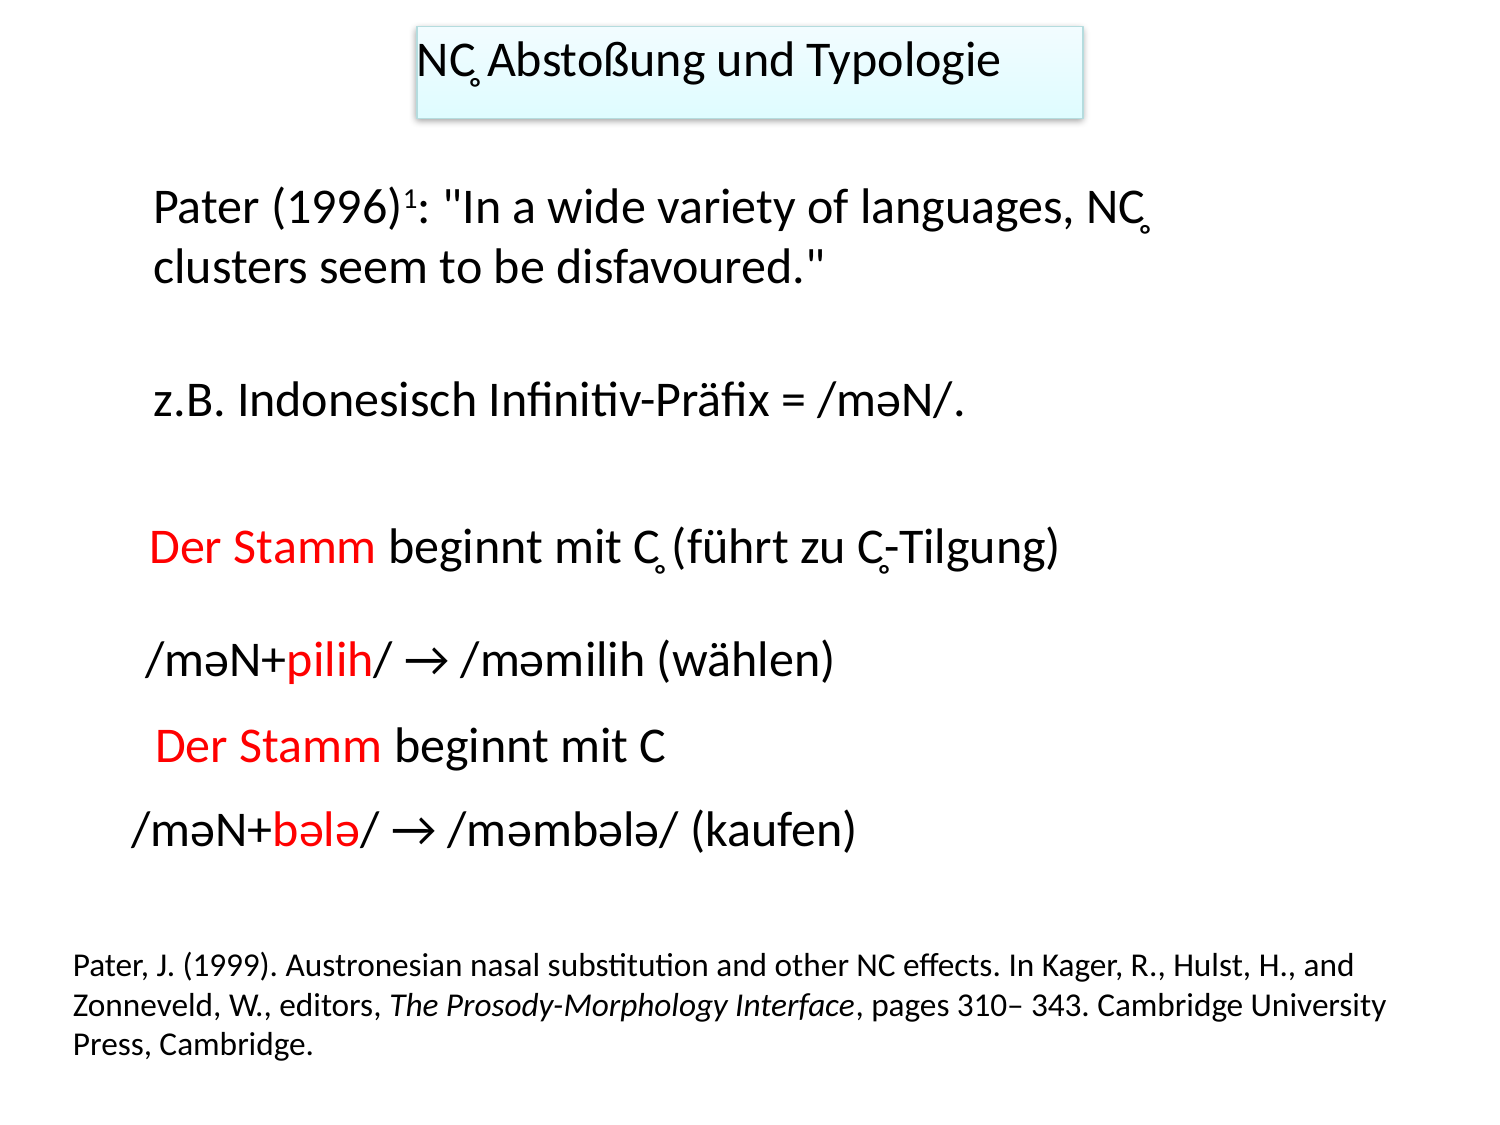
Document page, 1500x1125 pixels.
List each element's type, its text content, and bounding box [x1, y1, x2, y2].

text_box /məN+bələ/ → /məmbələ/ (kaufen) [116, 789, 1026, 864]
text_box NC̥ Abstoßung und Typologie [416, 26, 1084, 119]
text_box /məN+pilih/ → /məmilih (wählen) [130, 619, 1040, 695]
text_box Pater, J. (1999). Austronesian nasal substitution and other NC effects. In Kager, R., Hulst, H., and Zonneveld, W., editors, The Prosody-Morphology Interface, pages 310– 343. Cambridge University Press, Cambridge. [58, 935, 1442, 1070]
text_box Der Stamm beginnt mit C̥ (führt zu C̥-Tilgung) [134, 506, 1100, 582]
text_box Pater (1996)1: "In a wide variety of languages, NC̥ clusters seem to be disfavoured." [138, 166, 1291, 302]
text_box Der Stamm beginnt mit C [140, 705, 693, 780]
text_box z.B. Indonesisch Infinitiv-Präfix = /məN/. [138, 359, 1004, 434]
